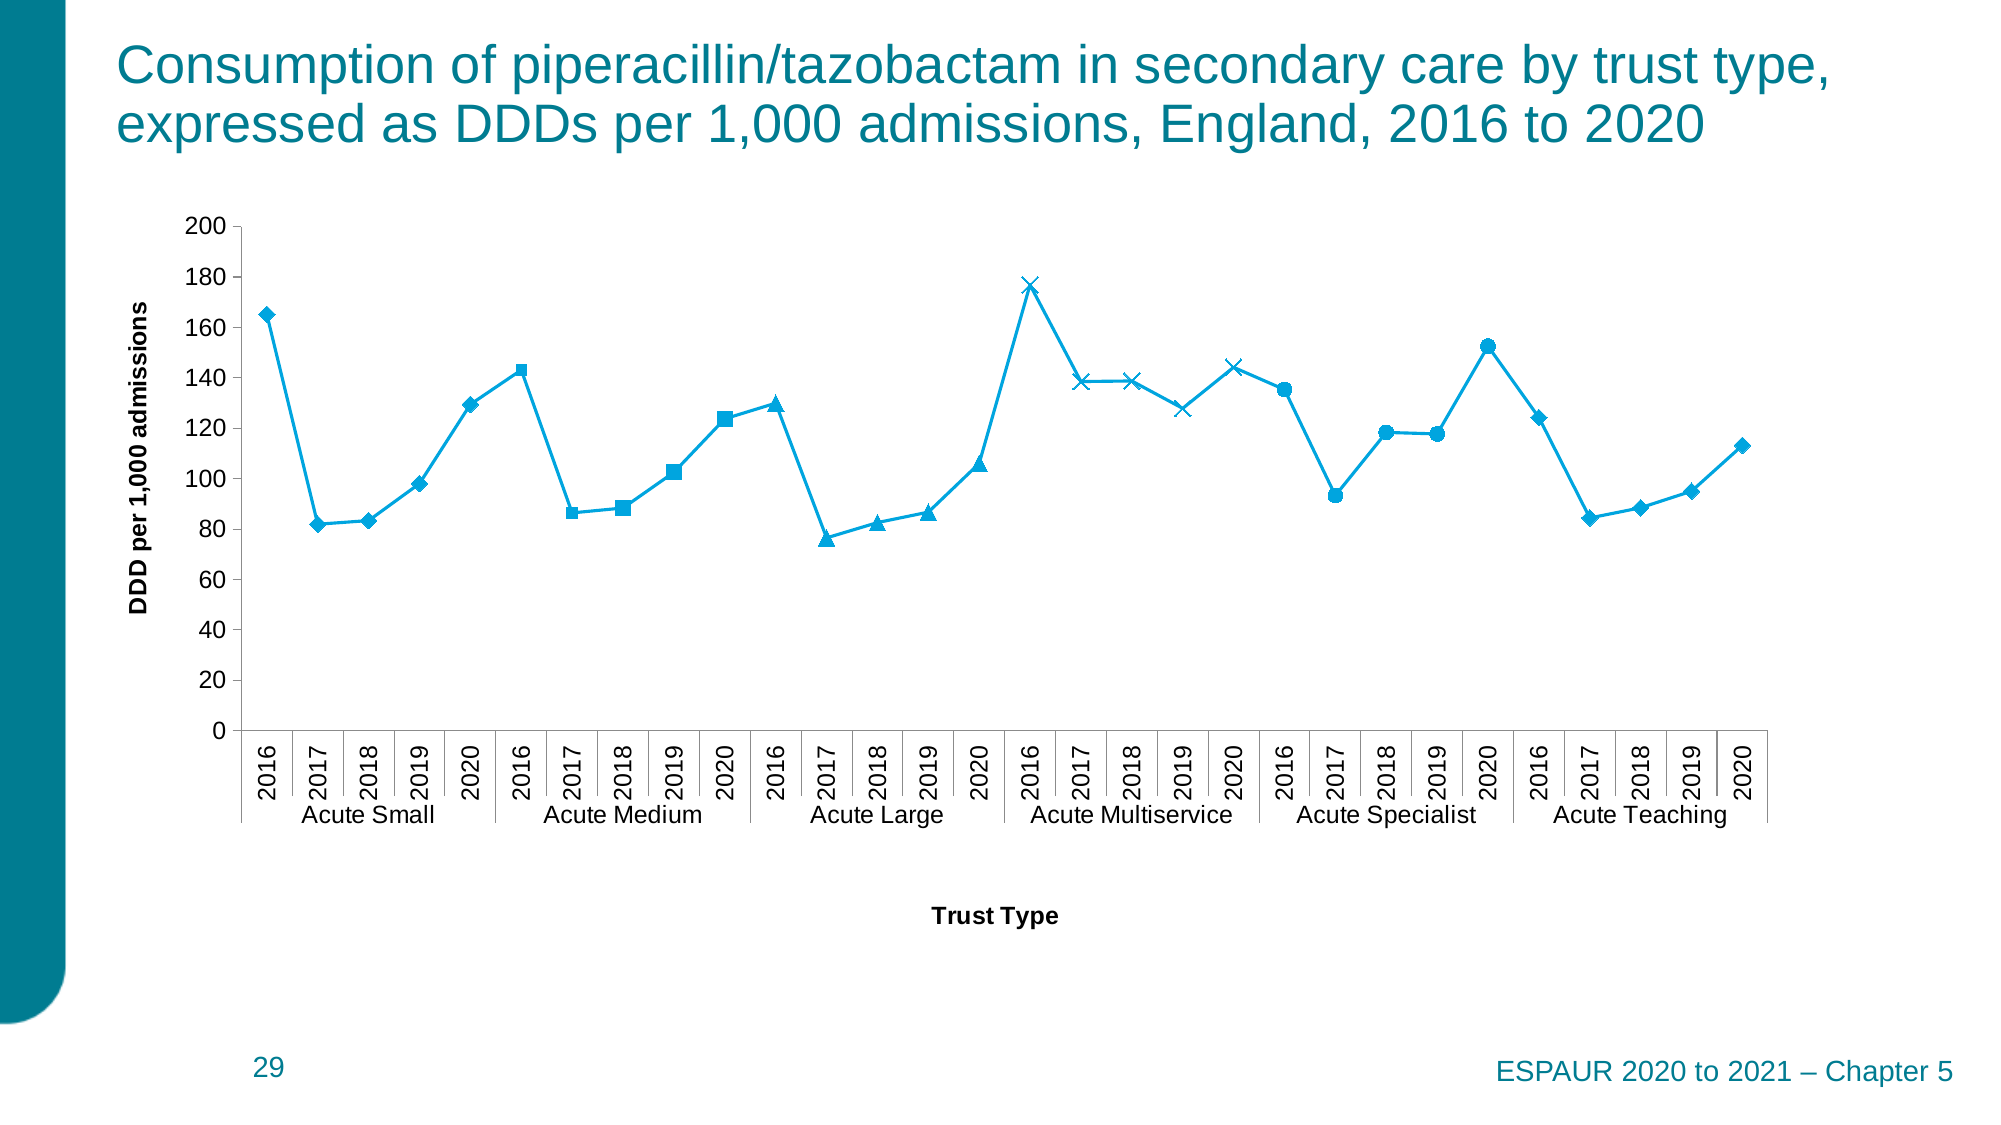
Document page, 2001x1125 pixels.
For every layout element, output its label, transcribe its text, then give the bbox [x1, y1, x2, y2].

chart [113, 201, 1806, 989]
title Consumption of piperacillin/tazobactam in secondary care by trust type, expressed as DDDs per 1,000 admissions, England, 2016 to 2020 [101, 29, 1926, 189]
text_box 29 [133, 1035, 1776, 1096]
text_box ESPAUR 2020 to 2021 – Chapter 5 [21, 1023, 1969, 1117]
